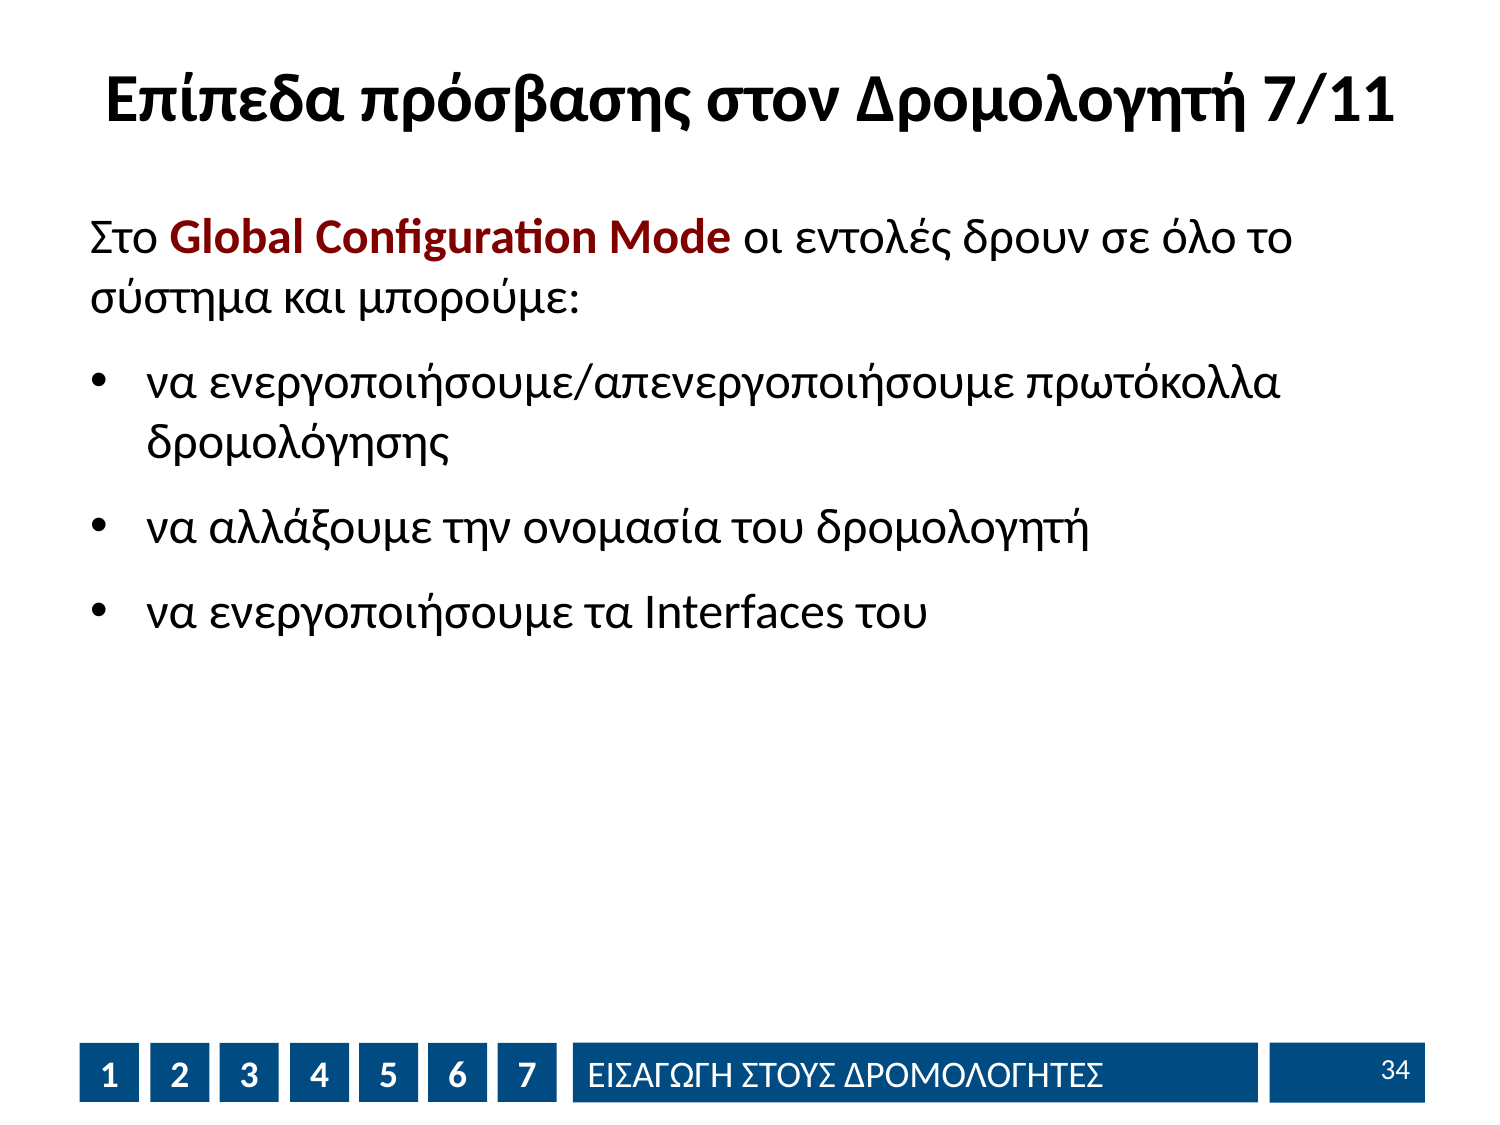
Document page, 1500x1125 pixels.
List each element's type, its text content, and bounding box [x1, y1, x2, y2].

text_box 7 [496, 1041, 559, 1104]
text_box 5 [357, 1041, 420, 1104]
text_box 1 [77, 1041, 141, 1104]
list Στο Global Configuration Mode οι εντολές δρουν σε όλο το σύστημα και μπορούμε: να ενεργοποιήσουμε/απενεργοποιήσουμε πρωτόκολλα δρομολόγησης να αλλάξουμε την ονομασία του δρομολογητή να ενεργοποιήσουμε τα Interfaces του [75, 196, 1425, 1024]
text_box 4 [288, 1041, 351, 1104]
text_box 6 [426, 1041, 489, 1104]
title Επίπεδα πρόσβασης στον Δρομολογητή 7/11 [76, 19, 1427, 169]
slide_number 33 [1269, 1042, 1425, 1103]
text_box 3 [218, 1041, 281, 1104]
text_box 2 [148, 1041, 211, 1104]
